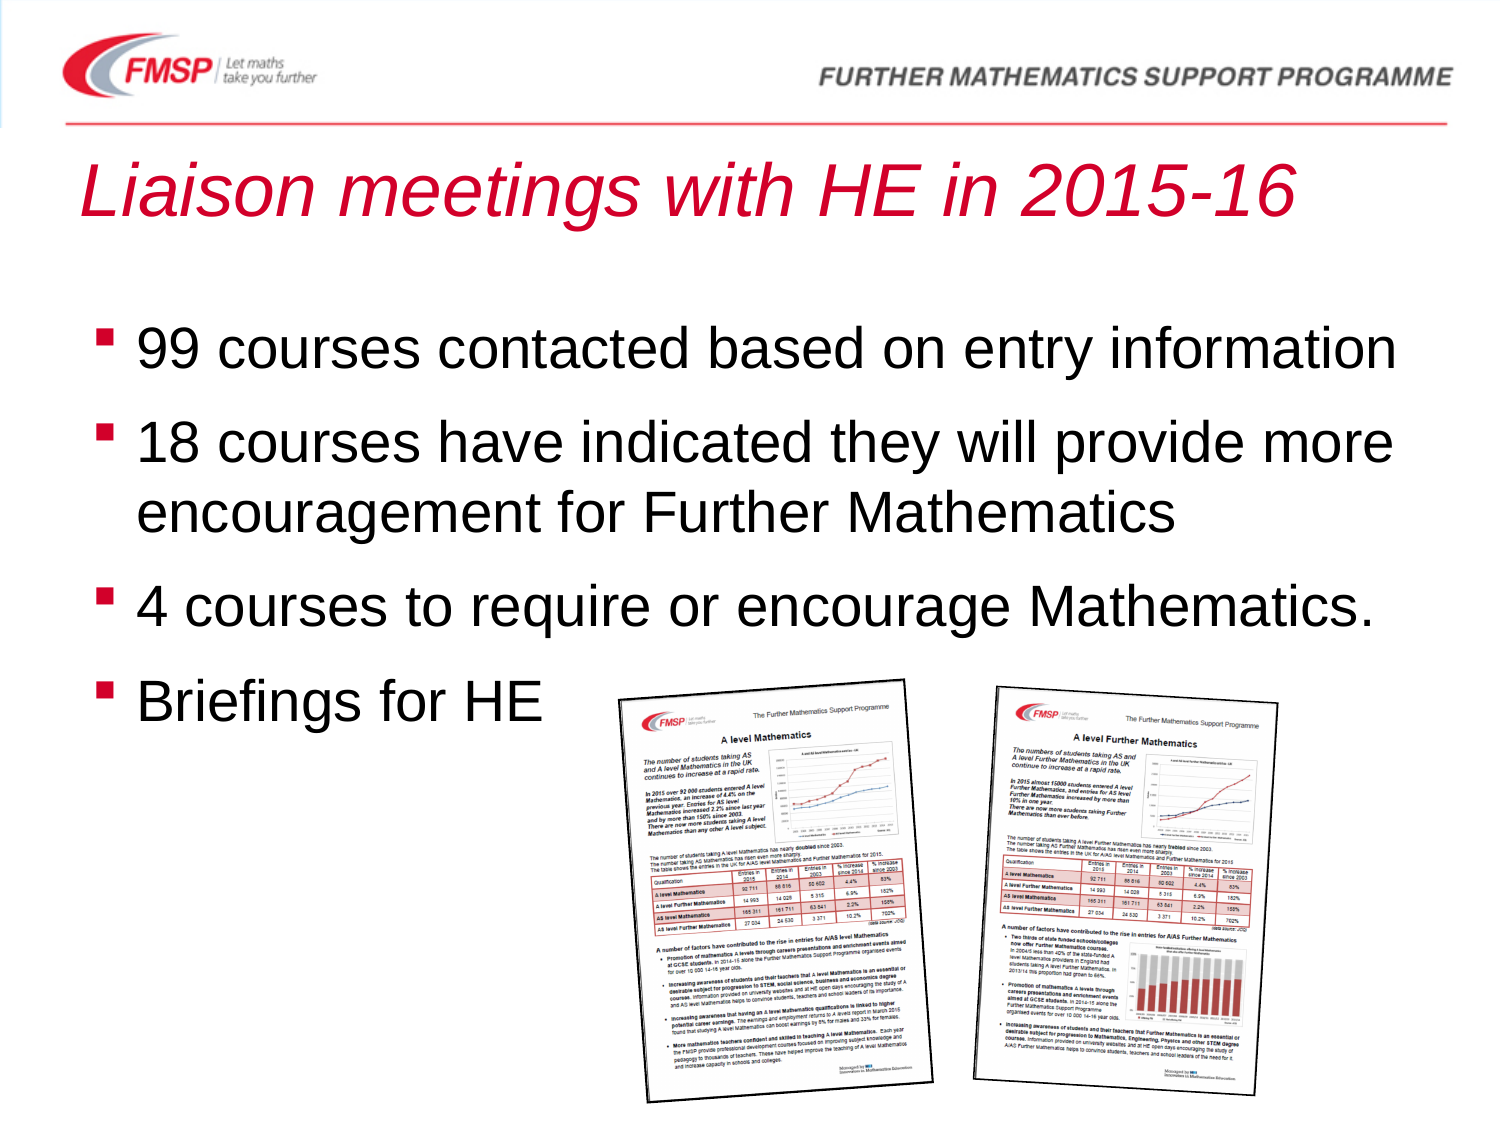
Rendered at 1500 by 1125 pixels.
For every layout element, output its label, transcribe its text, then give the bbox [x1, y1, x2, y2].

picture [0, 0, 1500, 128]
picture [975, 688, 1276, 1094]
list 99 courses contacted based on entry information 18 courses have indicated they will provide more encouragement for Further Mathematics 4 courses to require or encourage Mathematics. Briefings for HE [64, 302, 1447, 1022]
picture [621, 681, 931, 1101]
title Liaison meetings with HE in 2015-16 [64, 134, 1404, 262]
